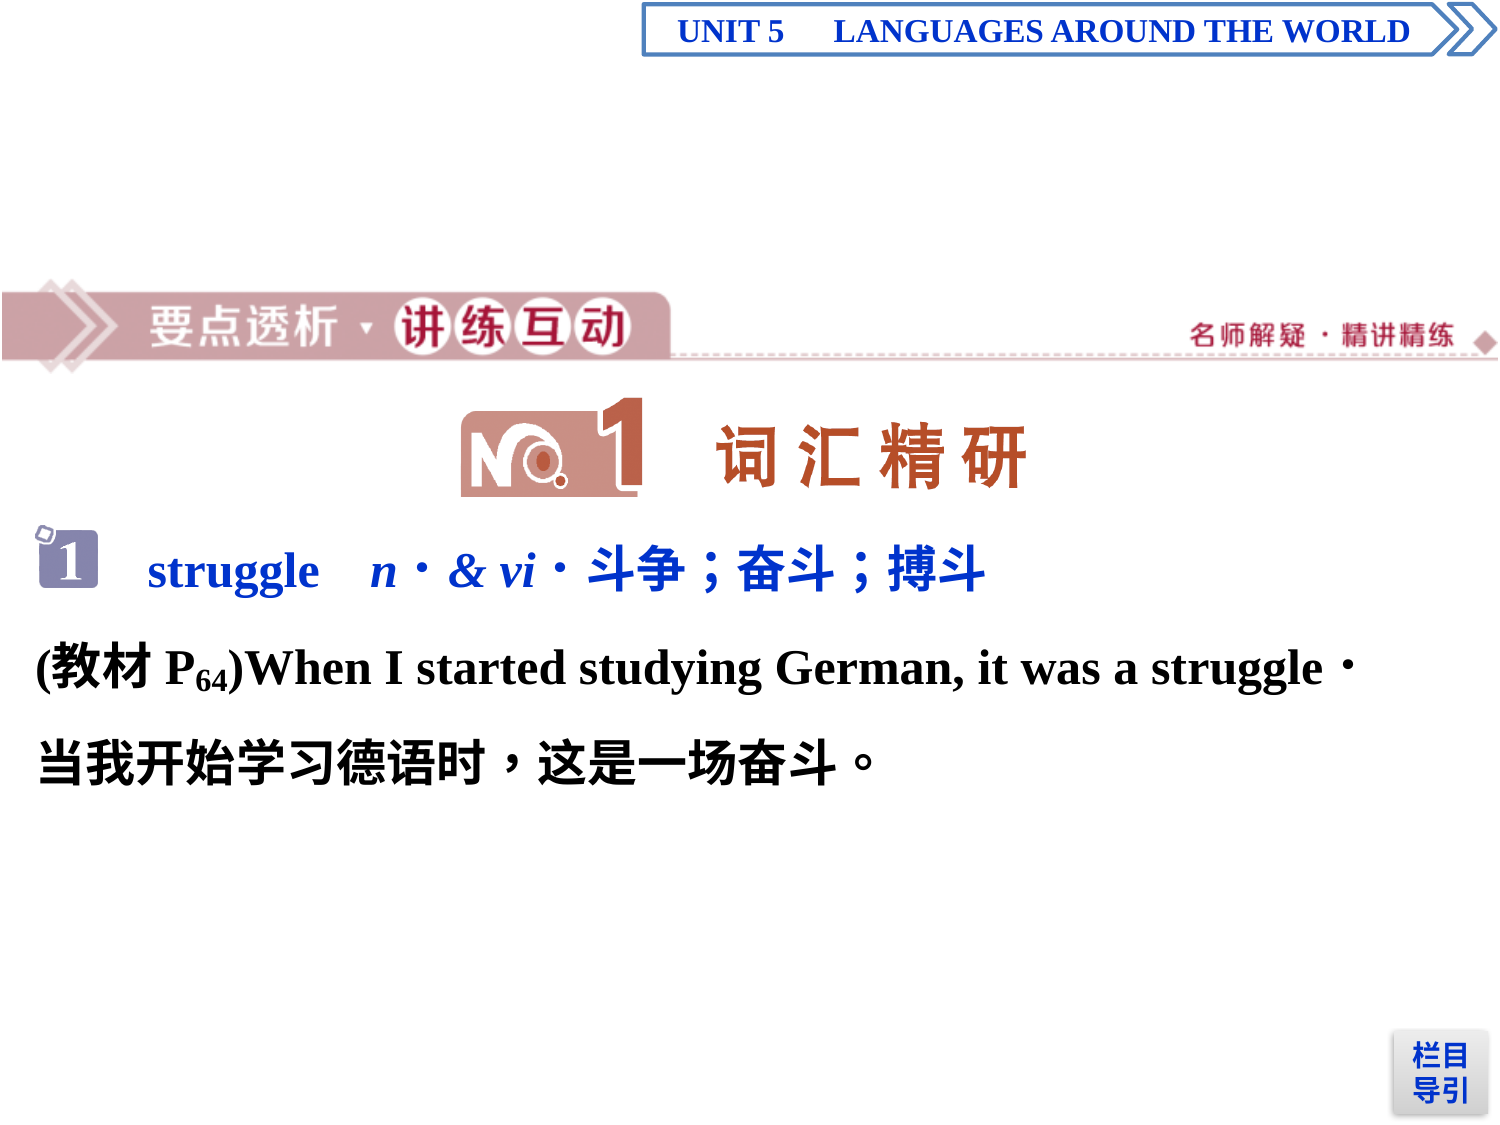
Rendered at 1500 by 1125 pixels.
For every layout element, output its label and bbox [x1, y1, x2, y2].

text_box [34, 396, 1466, 830]
picture [2, 278, 1498, 374]
